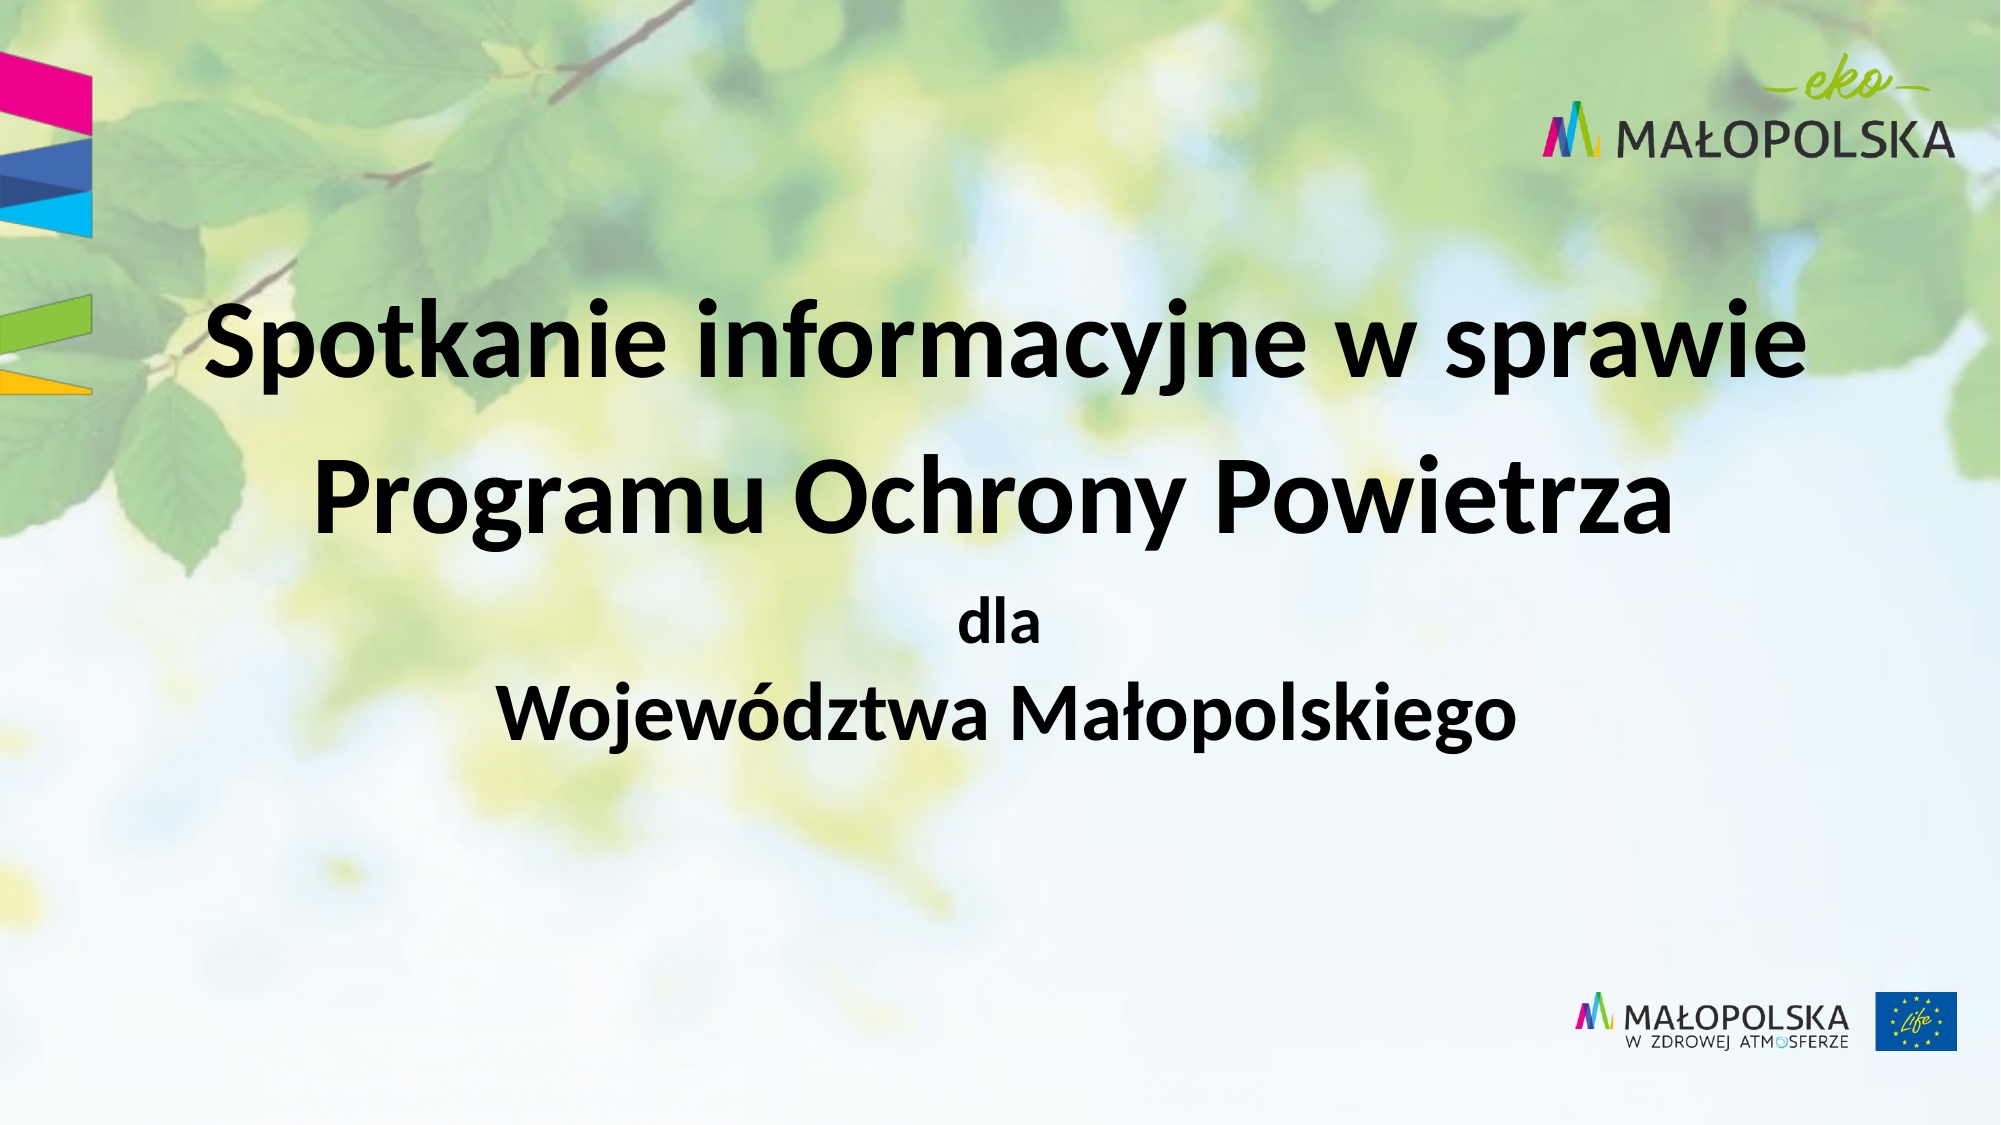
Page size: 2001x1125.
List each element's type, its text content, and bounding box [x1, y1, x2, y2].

subtitle Spotkanie informacyjne w sprawie Programu Ochrony Powietrza dla Województwa Małopolskiego [155, 257, 1860, 864]
picture [0, 0, 2001, 1125]
